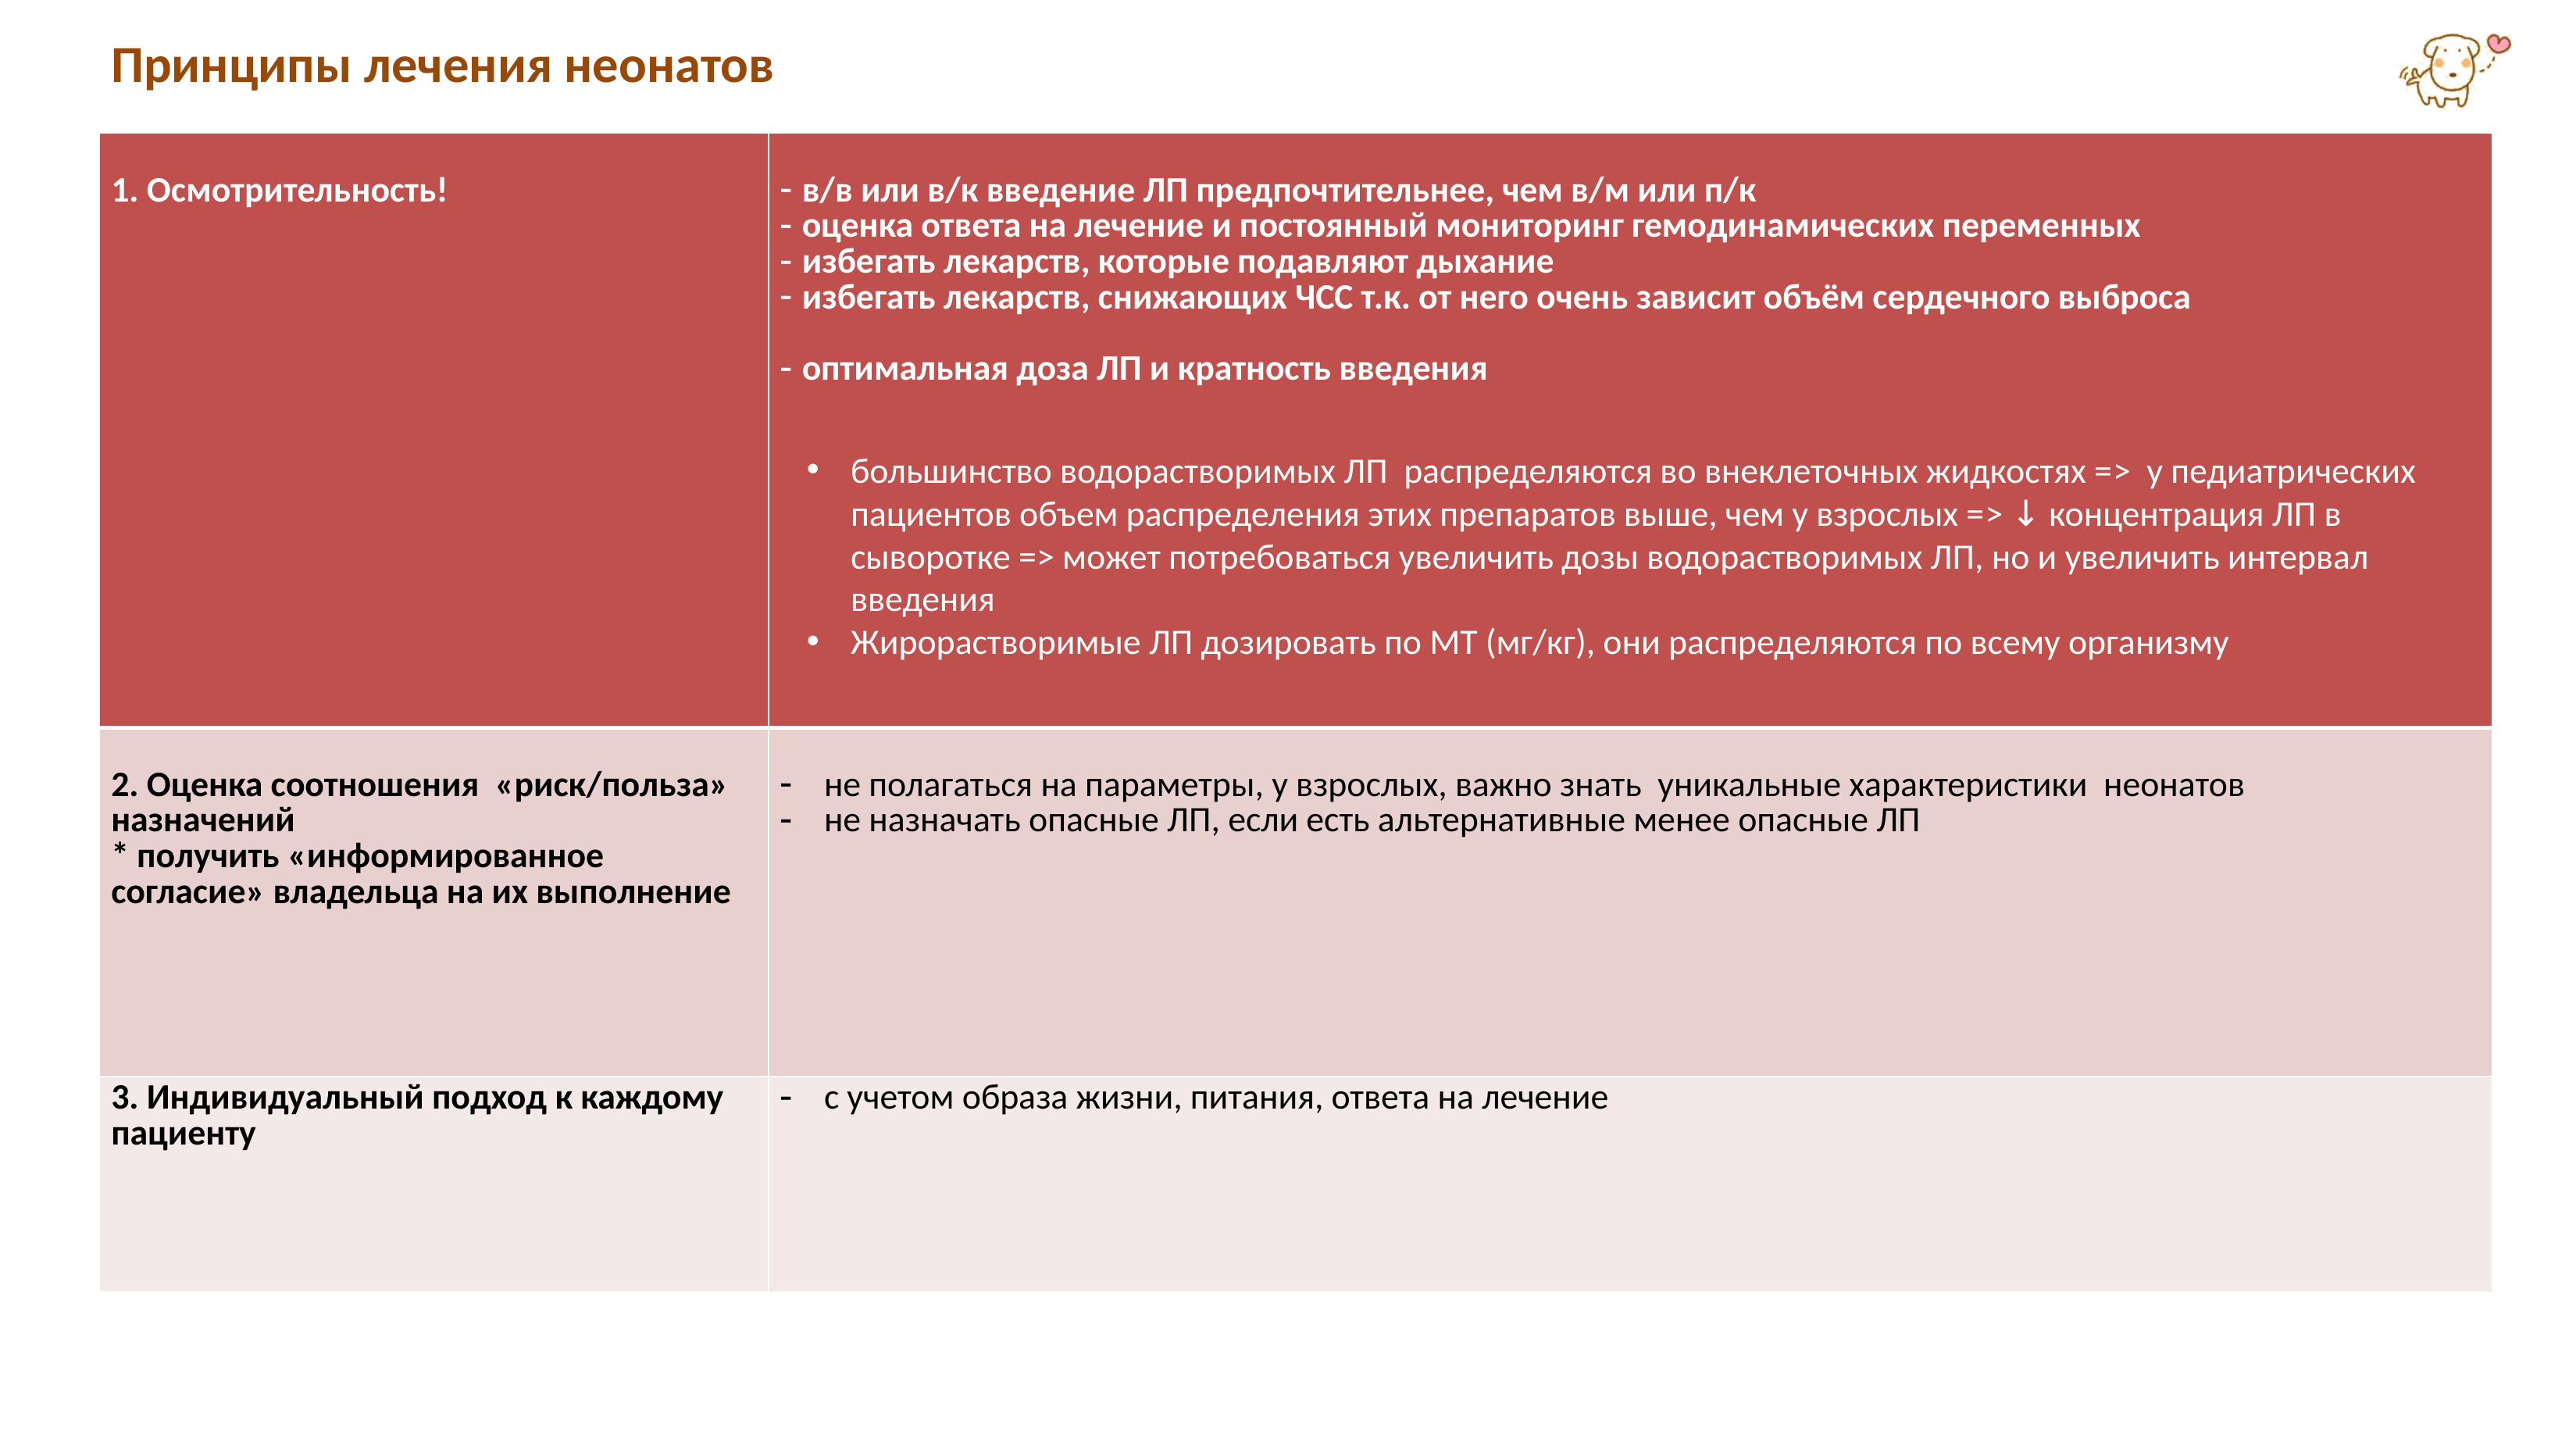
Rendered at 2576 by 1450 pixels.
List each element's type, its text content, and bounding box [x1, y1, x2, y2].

table_cell с учетом образа жизни, питания, ответа на лечение [769, 1077, 2492, 1291]
table_cell не полагаться на параметры, у взрослых, важно знать уникальные характеристики неонатов не назначать опасные ЛП, если есть альтернативные менее опасные ЛП [769, 730, 2492, 1076]
table_header в/в или в/к введение ЛП предпочтительнее, чем в/м или п/к оценка ответа на лечение и постоянный мониторинг гемодинамических переменных избегать лекарств, которые подавляют дыхание избегать лекарств, снижающих ЧСС т.к. от него очень зависит объём сердечного выброса оптимальная доза ЛП и кратность введения [769, 134, 2492, 726]
text_box Принципы лечения неонатов [99, 24, 2305, 99]
table_cell 3. Индивидуальный подход к каждому пациенту [100, 1077, 768, 1291]
picture [2309, 0, 2576, 145]
text_box большинство водорастворимых ЛП распределяются во внеклеточных жидкостях => у педиатрических пациентов объем распределения этих препаратов выше, чем у взрослых => ↓ концентрация ЛП в сыворотке => может потребоваться увеличить дозы водорастворимых ЛП, но и увеличить интервал введения Жирорастворимые ЛП дозировать по МТ (мг/кг), они распределяются по всему организму [795, 441, 2492, 668]
table_header 1. Осмотрительность! [100, 134, 768, 726]
table_cell 2. Оценка соотношения «риск/польза» назначений * получить «информированное согласие» владельца на их выполнение [100, 730, 768, 1076]
